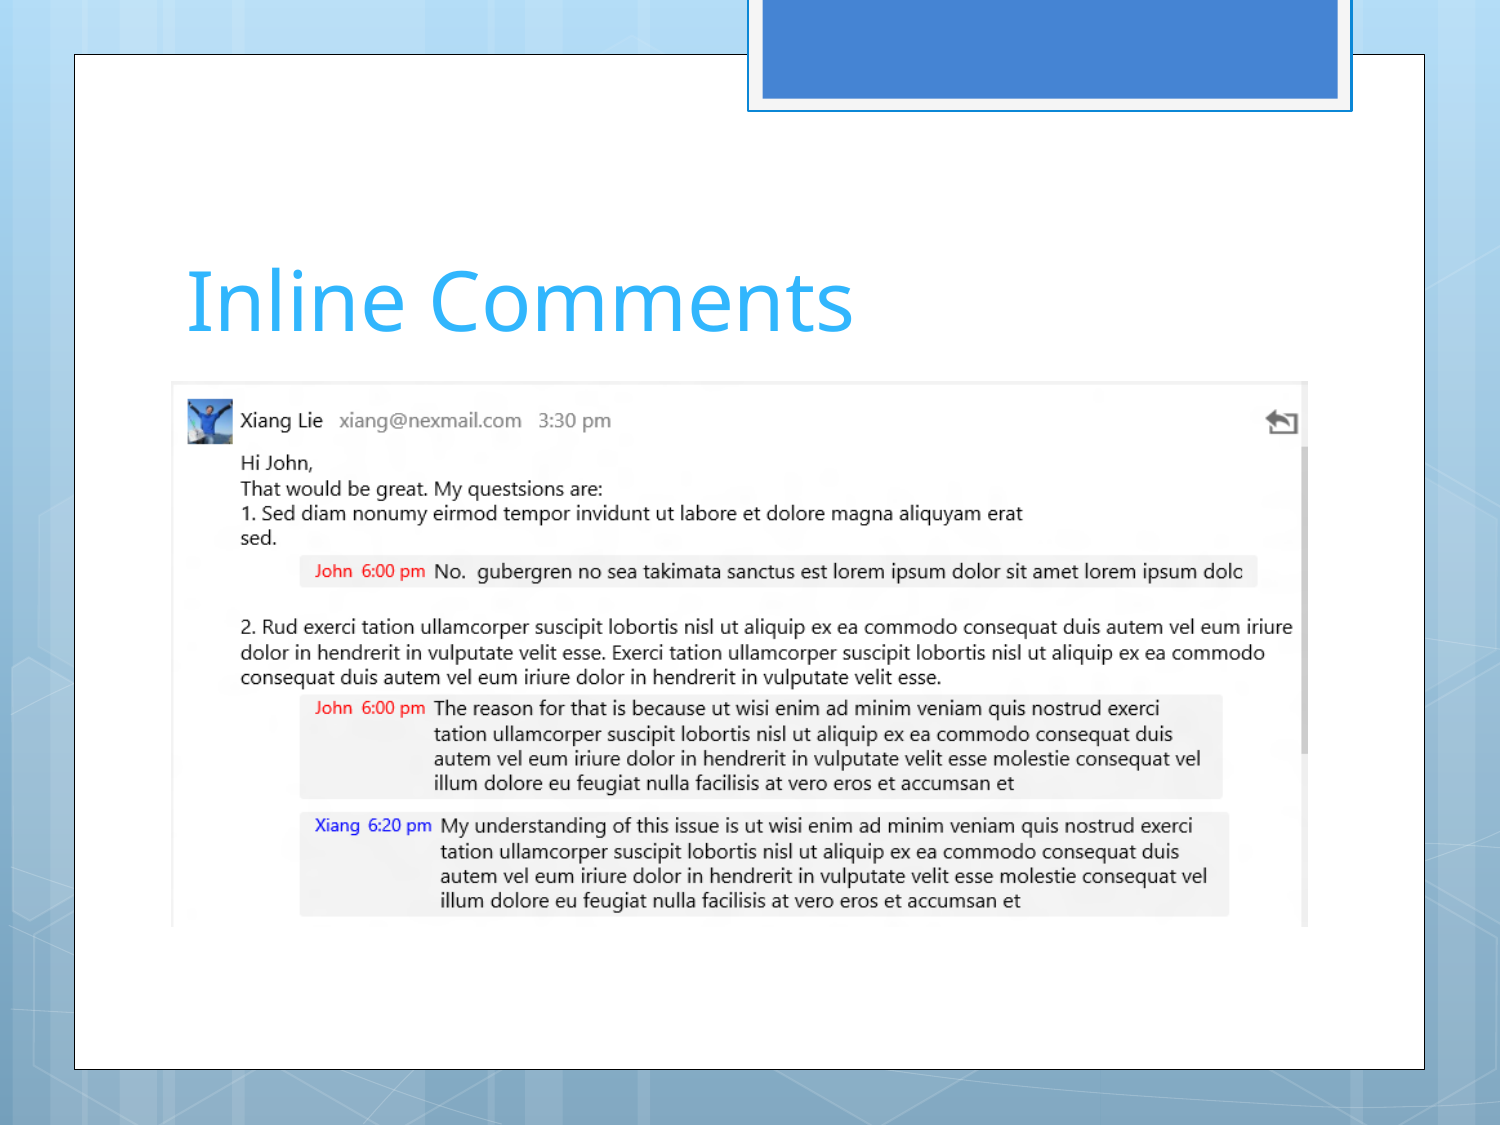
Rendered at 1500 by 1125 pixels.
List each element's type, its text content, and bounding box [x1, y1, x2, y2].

title Inline Comments [171, 168, 1324, 357]
picture [170, 380, 1309, 927]
